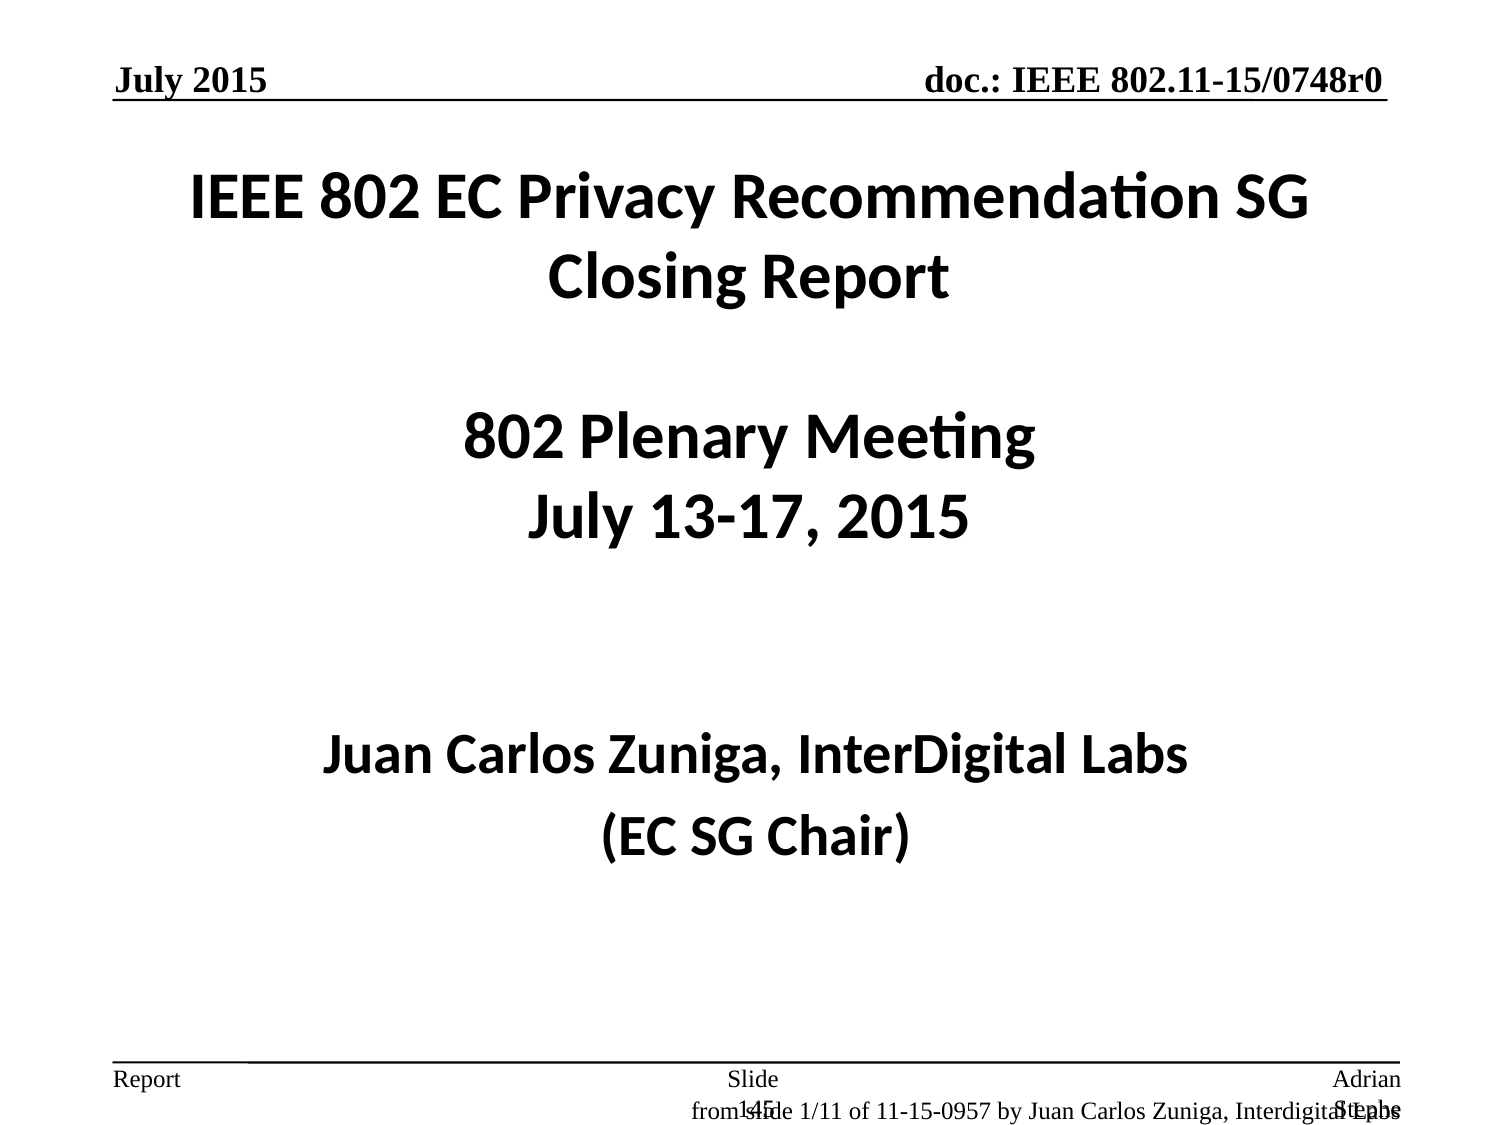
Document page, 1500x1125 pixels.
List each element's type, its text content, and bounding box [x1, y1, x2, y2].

title IEEE 802 EC Privacy Recommendation SG Closing Report 802 Plenary Meeting July 13-17, 2015 [112, 271, 1388, 513]
slide_number Slide 145 [711, 1061, 801, 1093]
subtitle Juan Carlos Zuniga, InterDigital Labs (EC SG Chair) [162, 637, 1350, 925]
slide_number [114, 54, 374, 101]
text_box from slide 1/11 of 11-15-0957 by Juan Carlos Zuniga, Interdigital Labs [343, 1087, 1417, 1125]
footer Adrian Stephens, Intel [1324, 1061, 1402, 1093]
